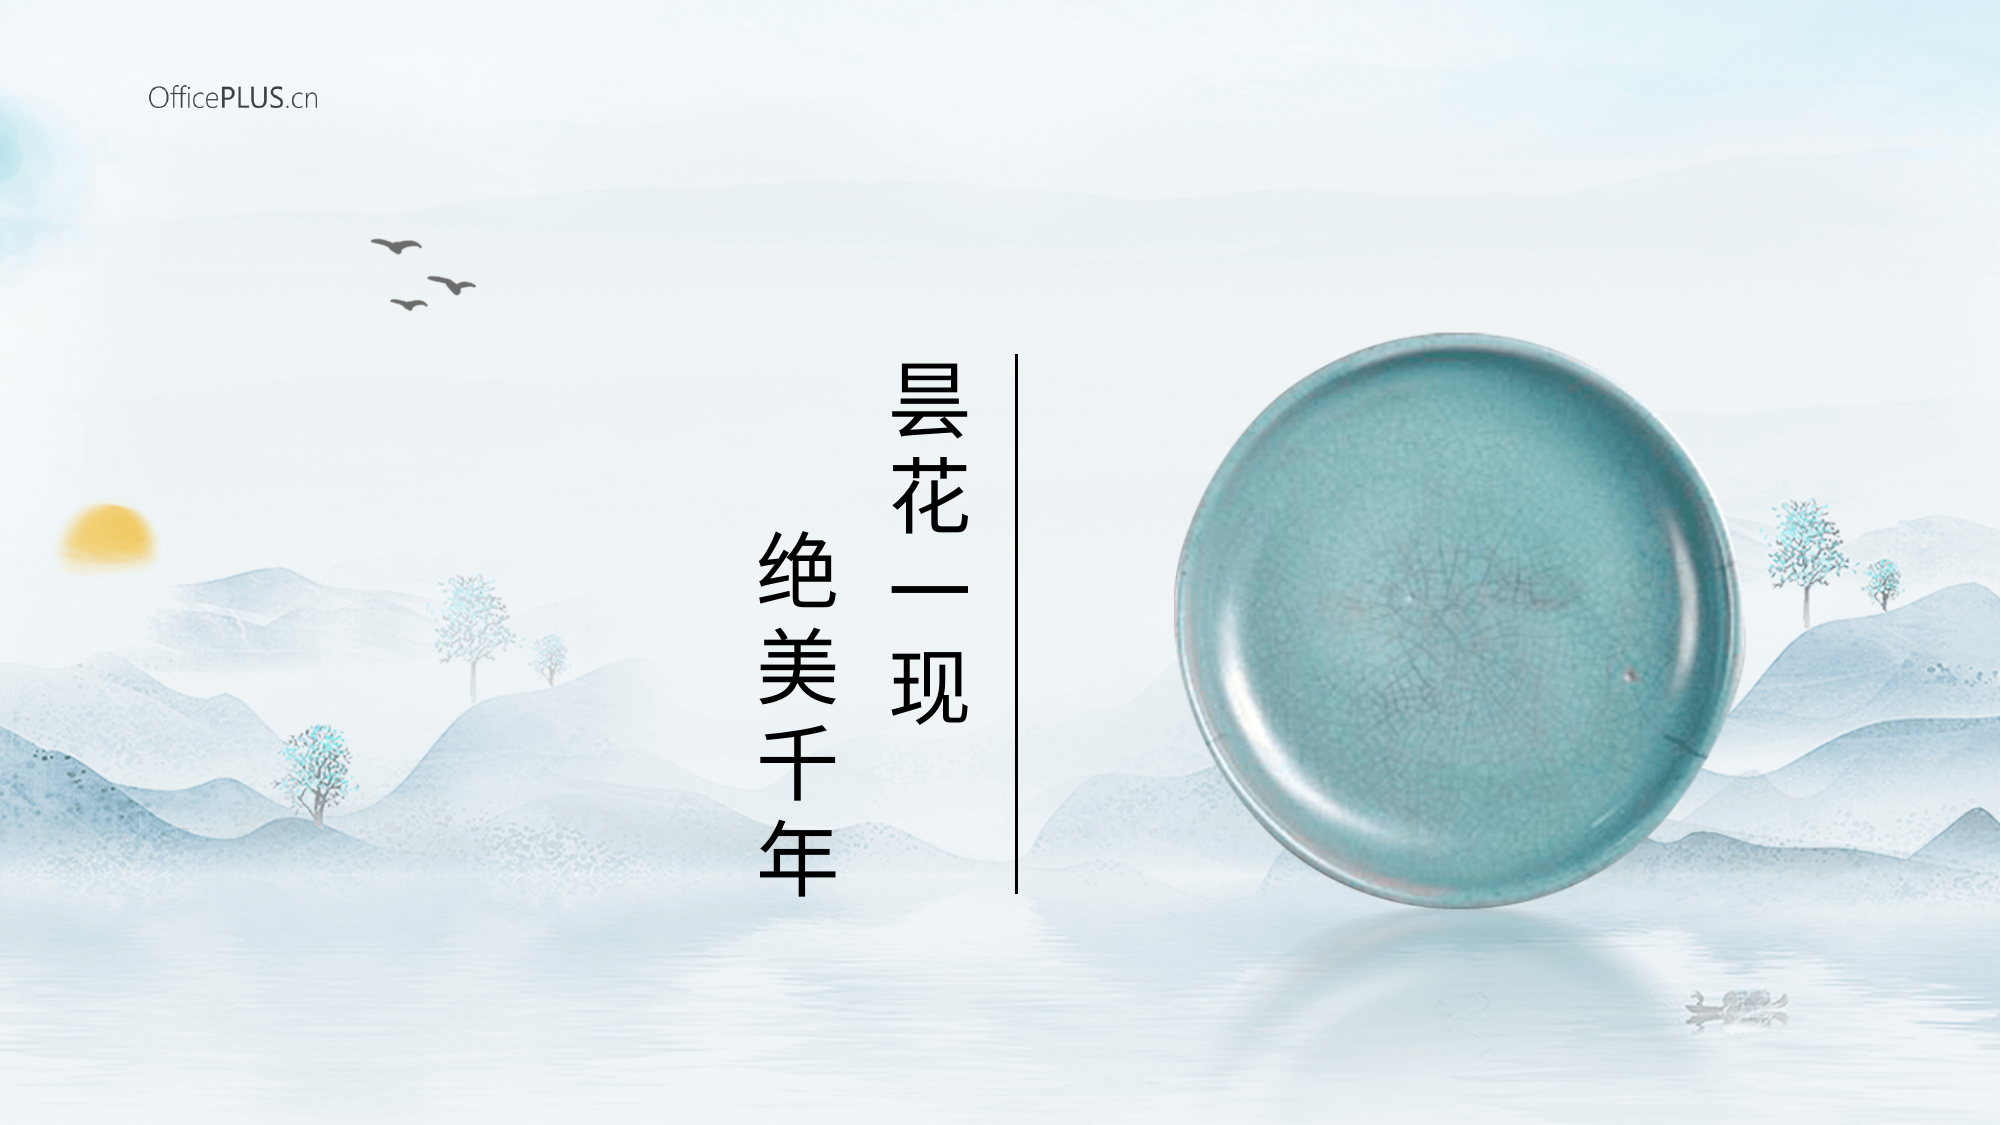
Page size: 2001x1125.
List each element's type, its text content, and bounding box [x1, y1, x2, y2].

list 绝美千年 [736, 514, 861, 918]
list 昙花一现 [868, 343, 993, 746]
picture [0, 0, 2000, 1125]
